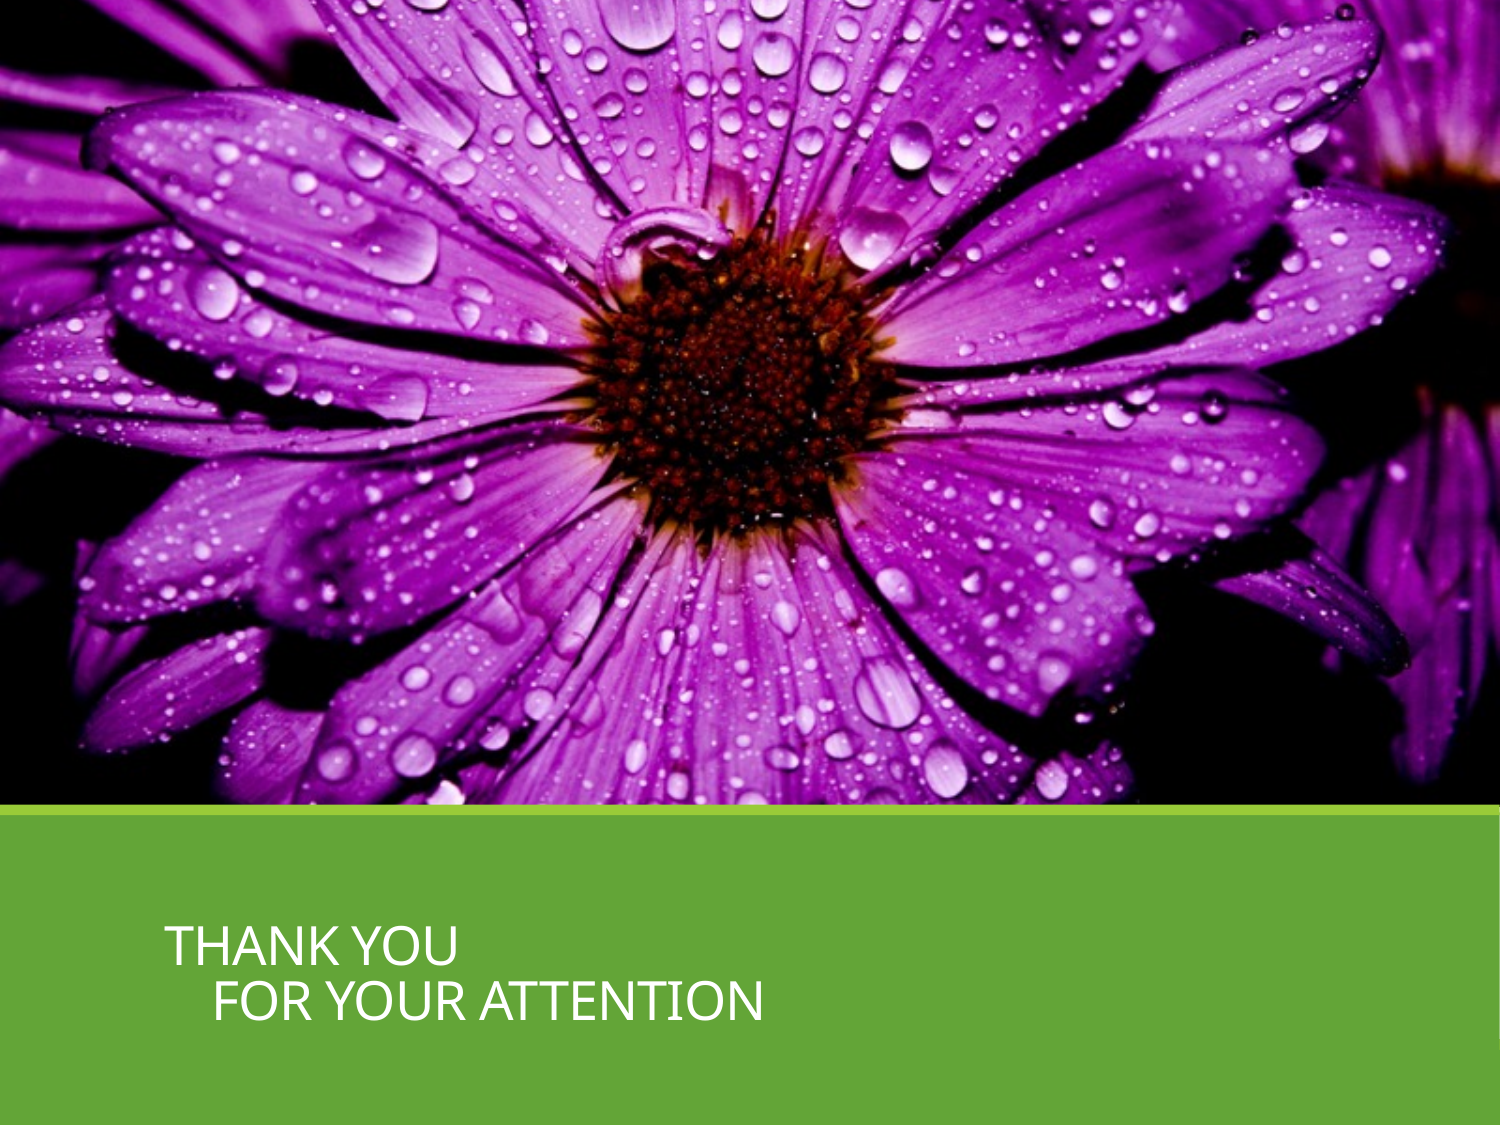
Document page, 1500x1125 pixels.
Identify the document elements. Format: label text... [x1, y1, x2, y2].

title THANK YOU FOR YOUR ATTENTION [149, 913, 1387, 1049]
text_box [0, 816, 1500, 1125]
text_box [0, 812, 1500, 816]
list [0, 0, 1500, 807]
